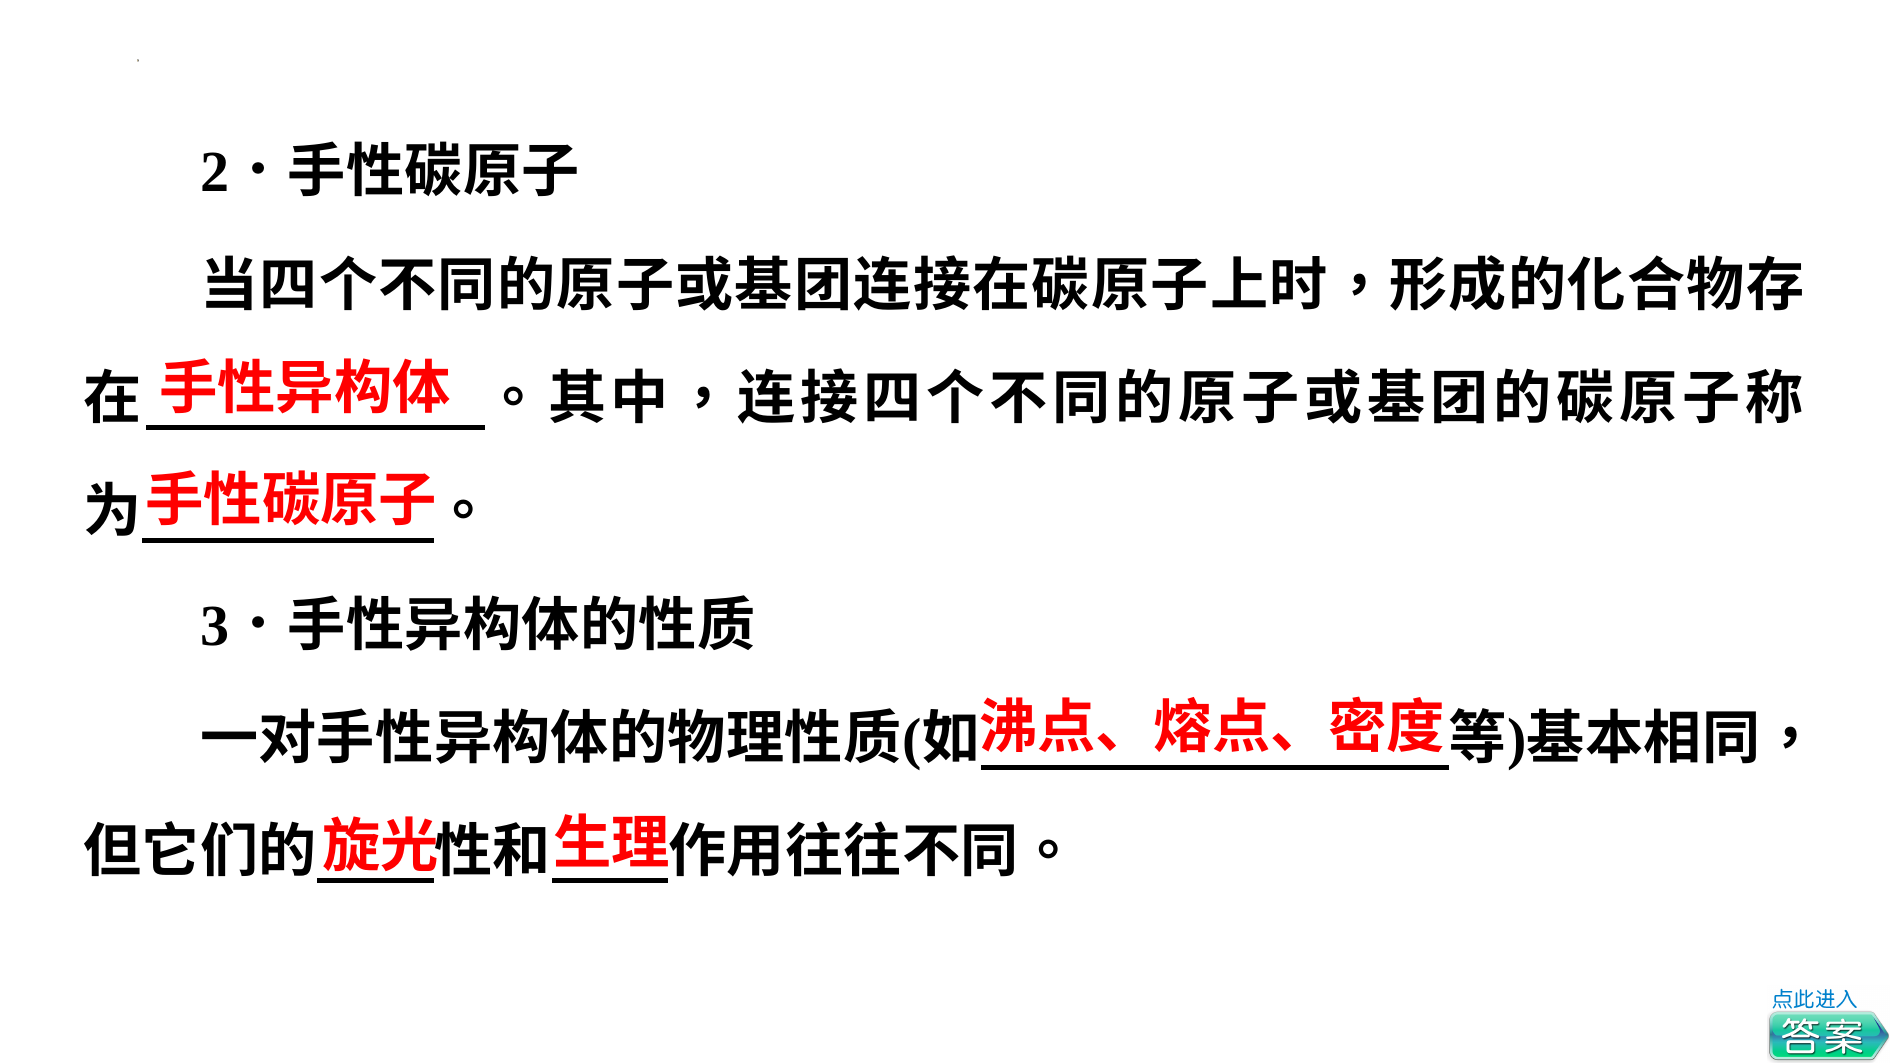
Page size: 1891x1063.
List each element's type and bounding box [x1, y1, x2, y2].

text_box [83, 133, 1805, 929]
picture [1767, 985, 1891, 1063]
